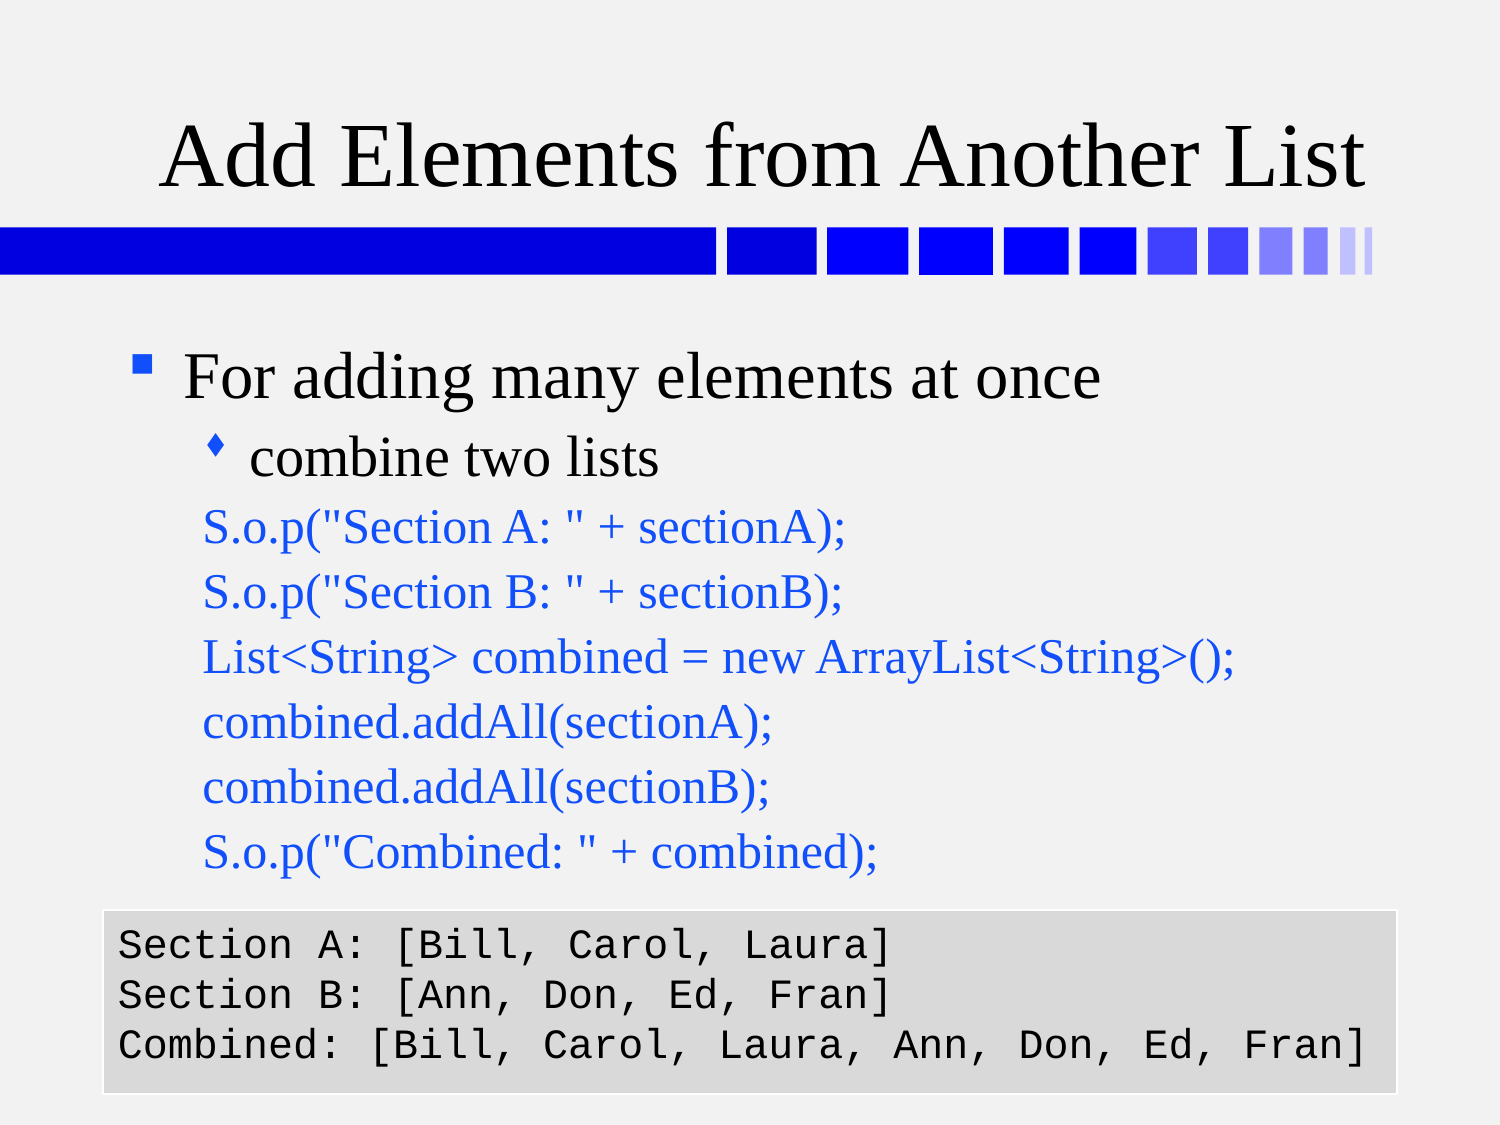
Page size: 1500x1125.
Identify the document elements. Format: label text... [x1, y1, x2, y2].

text_box Section A: [Bill, Carol, Laura] Section B: [Ann, Don, Ed, Fran] Combined: [Bill, Carol, Laura, Ann, Don, Ed, Fran] [103, 909, 1397, 1094]
list For adding many elements at once combine two lists S.o.p("Section A: " + sectionA); S.o.p("Section B: " + sectionB); List<String> combined = new ArrayList<String>(); combined.addAll(sectionA); combined.addAll(sectionB); S.o.p("Combined: " + combined); [111, 324, 1388, 909]
title Add Elements from Another List [109, 27, 1383, 213]
